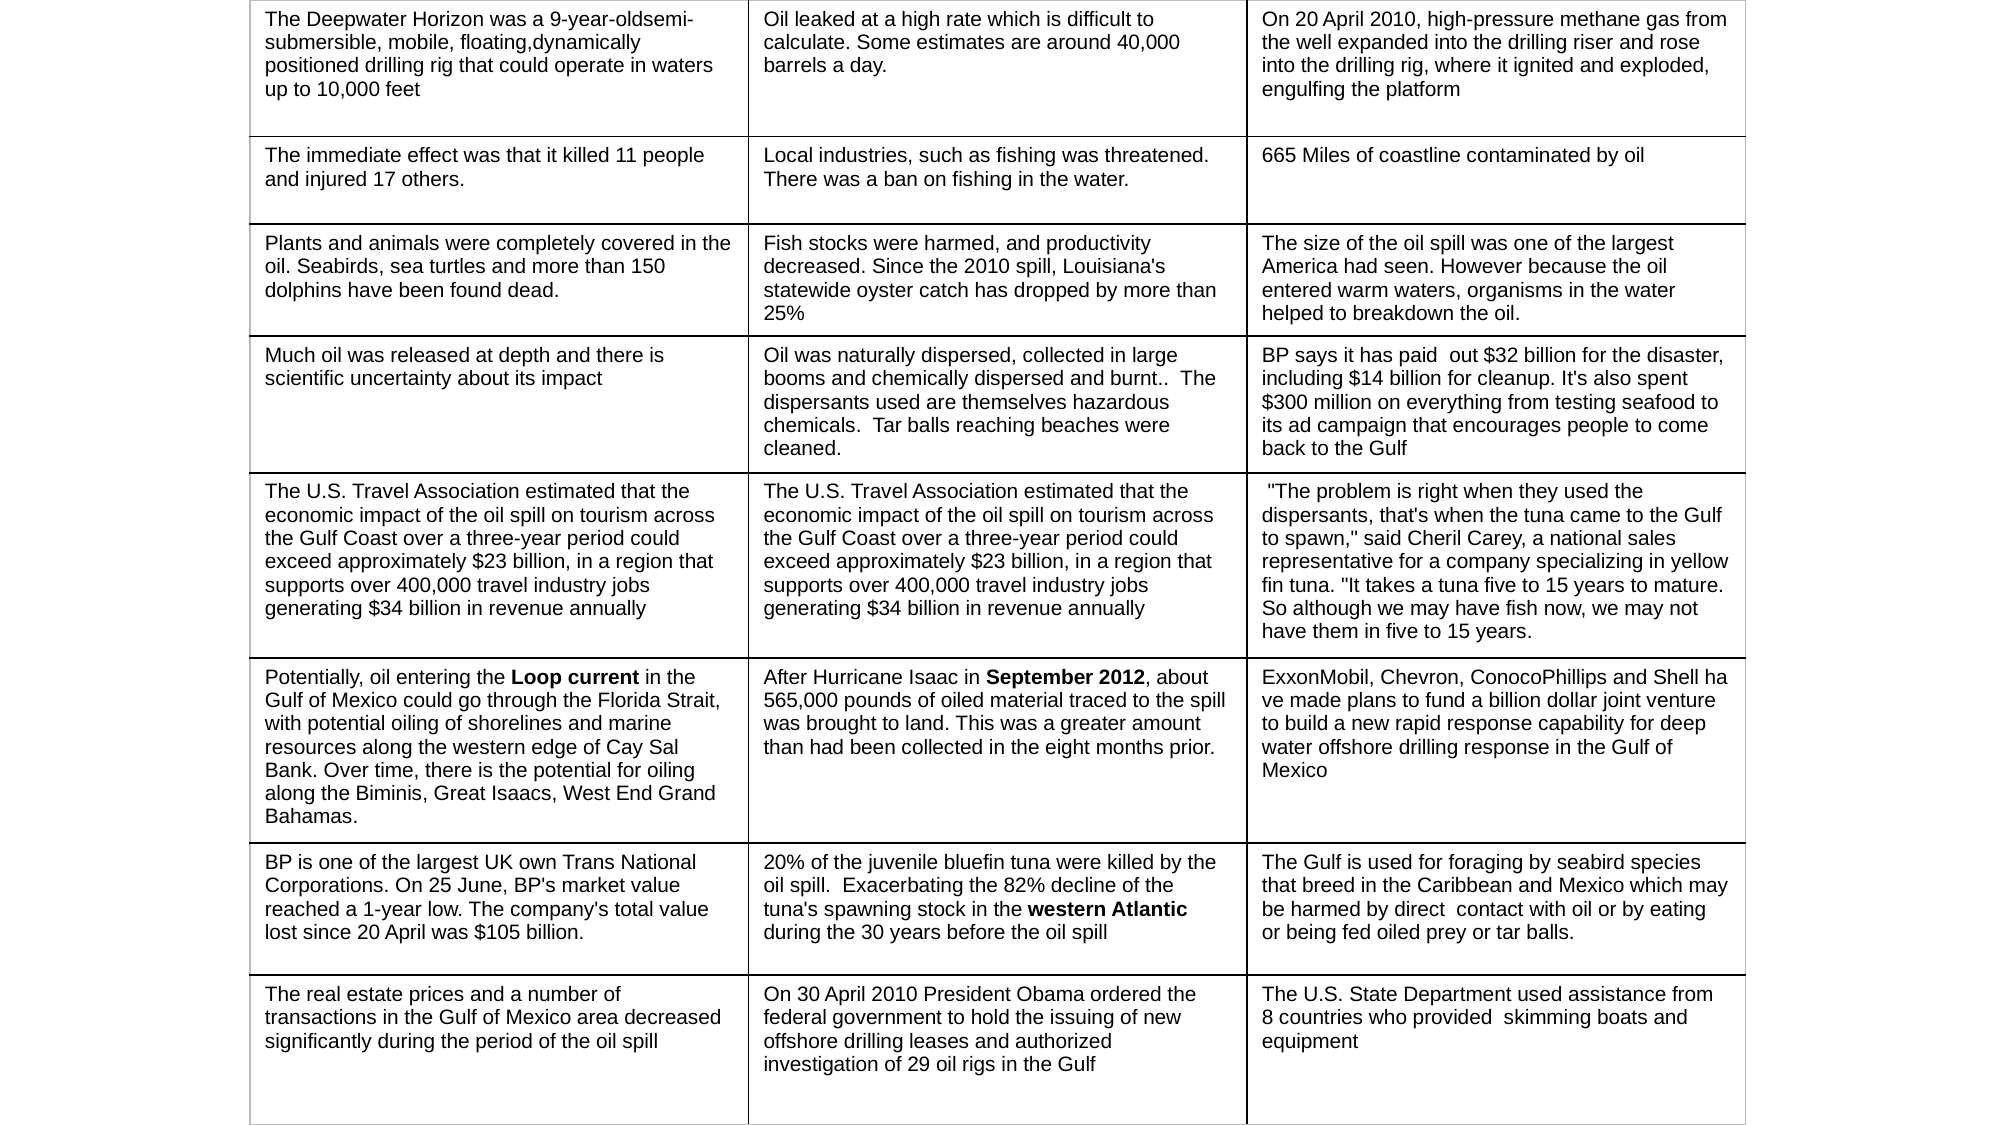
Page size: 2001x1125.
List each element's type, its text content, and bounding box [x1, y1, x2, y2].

table_cell ExxonMobil, Chevron, ConocoPhillips and Shell have made plans to fund a billion dollar joint venture to build a new rapid response capability for deep water offshore drilling response in the Gulf of Mexico [1248, 659, 1745, 842]
table_header The Deepwater Horizon was a 9-year-oldsemi-submersible, mobile, floating,dynamically positioned drilling rig that could operate in waters up to 10,000 feet [251, 1, 748, 136]
table_cell 20% of the juvenile bluefin tuna were killed by the oil spill. Exacerbating the 82% decline of the tuna's spawning stock in the western Atlantic during the 30 years before the oil spill [749, 844, 1246, 974]
table_cell On 30 April 2010 President Obama ordered the federal government to hold the issuing of new offshore drilling leases and authorized investigation of 29 oil rigs in the Gulf [749, 976, 1246, 1124]
table_cell The immediate effect was that it killed 11 people and injured 17 others. [251, 137, 748, 223]
table_cell Local industries, such as fishing was threatened. There was a ban on fishing in the water. [749, 137, 1246, 223]
table_cell After Hurricane Isaac in September 2012, about 565,000 pounds of oiled material traced to the spill was brought to land. This was a greater amount than had been collected in the eight months prior. [749, 659, 1246, 842]
table_cell BP says it has paid out $32 billion for the disaster, including $14 billion for cleanup. It's also spent $300 million on everything from testing seafood to its ad campaign that encourages people to come back to the Gulf [1248, 337, 1745, 472]
table_cell Oil was naturally dispersed, collected in large booms and chemically dispersed and burnt.. The dispersants used are themselves hazardous chemicals. Tar balls reaching beaches were cleaned. [749, 337, 1246, 472]
table_cell The Gulf is used for foraging by seabird species that breed in the Caribbean and Mexico which may be harmed by direct contact with oil or by eating or being fed oiled prey or tar balls. [1248, 844, 1745, 974]
table_cell Plants and animals were completely covered in the oil. Seabirds, sea turtles and more than 150 dolphins have been found dead. [251, 225, 748, 335]
table_cell The U.S. Travel Association estimated that the economic impact of the oil spill on tourism across the Gulf Coast over a three-year period could exceed approximately $23 billion, in a region that supports over 400,000 travel industry jobs generating $34 billion in revenue annually [749, 474, 1246, 657]
table_cell 665 Miles of coastline contaminated by oil [1248, 137, 1745, 223]
table_cell The U.S. Travel Association estimated that the economic impact of the oil spill on tourism across the Gulf Coast over a three-year period could exceed approximately $23 billion, in a region that supports over 400,000 travel industry jobs generating $34 billion in revenue annually [251, 474, 748, 657]
table_cell The U.S. State Department used assistance from 8 countries who provided skimming boats and equipment [1248, 976, 1745, 1124]
table_cell "The problem is right when they used the dispersants, that's when the tuna came to the Gulf to spawn," said Cheril Carey, a national sales representative for a company specializing in yellow fin tuna. "It takes a tuna five to 15 years to mature. So although we may have fish now, we may not have them in five to 15 years. [1248, 474, 1745, 657]
table_header On 20 April 2010, high-pressure methane gas from the well expanded into the drilling riser and rose into the drilling rig, where it ignited and exploded, engulfing the platform [1248, 1, 1745, 136]
table_cell Potentially, oil entering the Loop current in the Gulf of Mexico could go through the Florida Strait, with potential oiling of shorelines and marine resources along the western edge of Cay Sal Bank. Over time, there is the potential for oiling along the Biminis, Great Isaacs, West End Grand Bahamas. [251, 659, 748, 842]
table_header Oil leaked at a high rate which is difficult to calculate. Some estimates are around 40,000 barrels a day. [749, 1, 1246, 136]
table_cell Fish stocks were harmed, and productivity decreased. Since the 2010 spill, Louisiana's statewide oyster catch has dropped by more than 25% [749, 225, 1246, 335]
table_cell Much oil was released at depth and there is scientific uncertainty about its impact [251, 337, 748, 472]
table_cell The size of the oil spill was one of the largest America had seen. However because the oil entered warm waters, organisms in the water helped to breakdown the oil. [1248, 225, 1745, 335]
table_cell The real estate prices and a number of transactions in the Gulf of Mexico area decreased significantly during the period of the oil spill [251, 976, 748, 1124]
table_cell BP is one of the largest UK own Trans National Corporations. On 25 June, BP's market value reached a 1-year low. The company's total value lost since 20 April was $105 billion. [251, 844, 748, 974]
